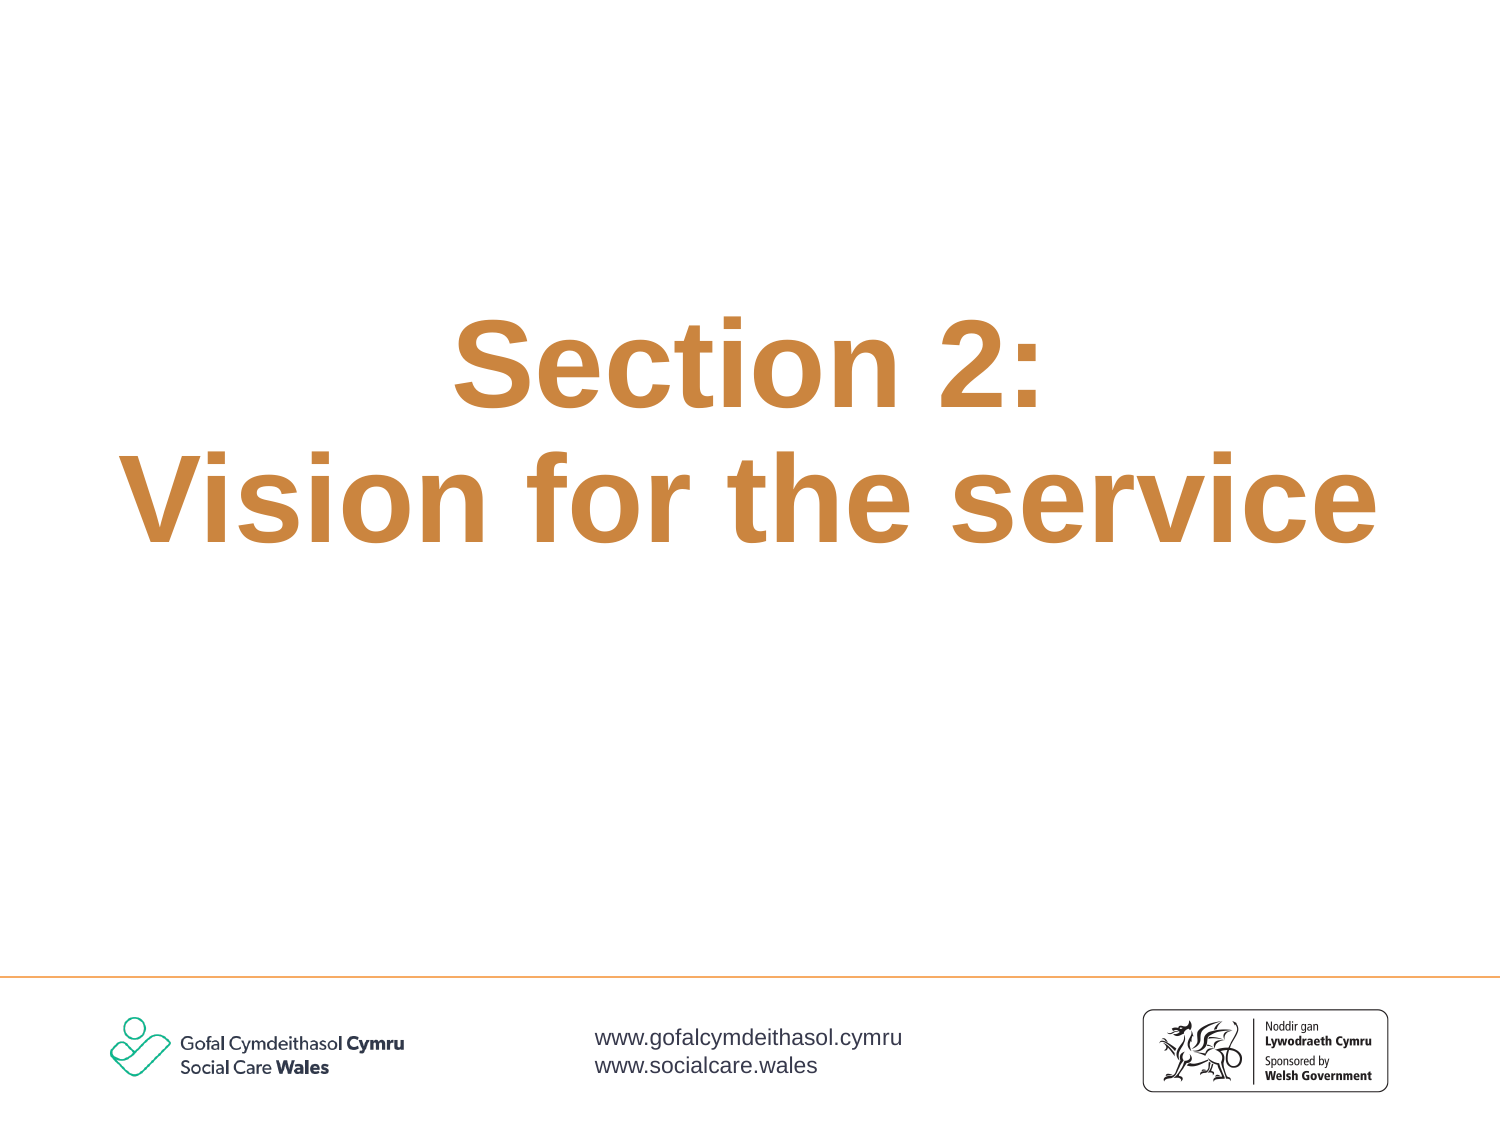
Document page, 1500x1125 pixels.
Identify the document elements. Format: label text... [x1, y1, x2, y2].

picture [1137, 995, 1395, 1106]
title Section 2: Vision for the service [0, 291, 1500, 741]
